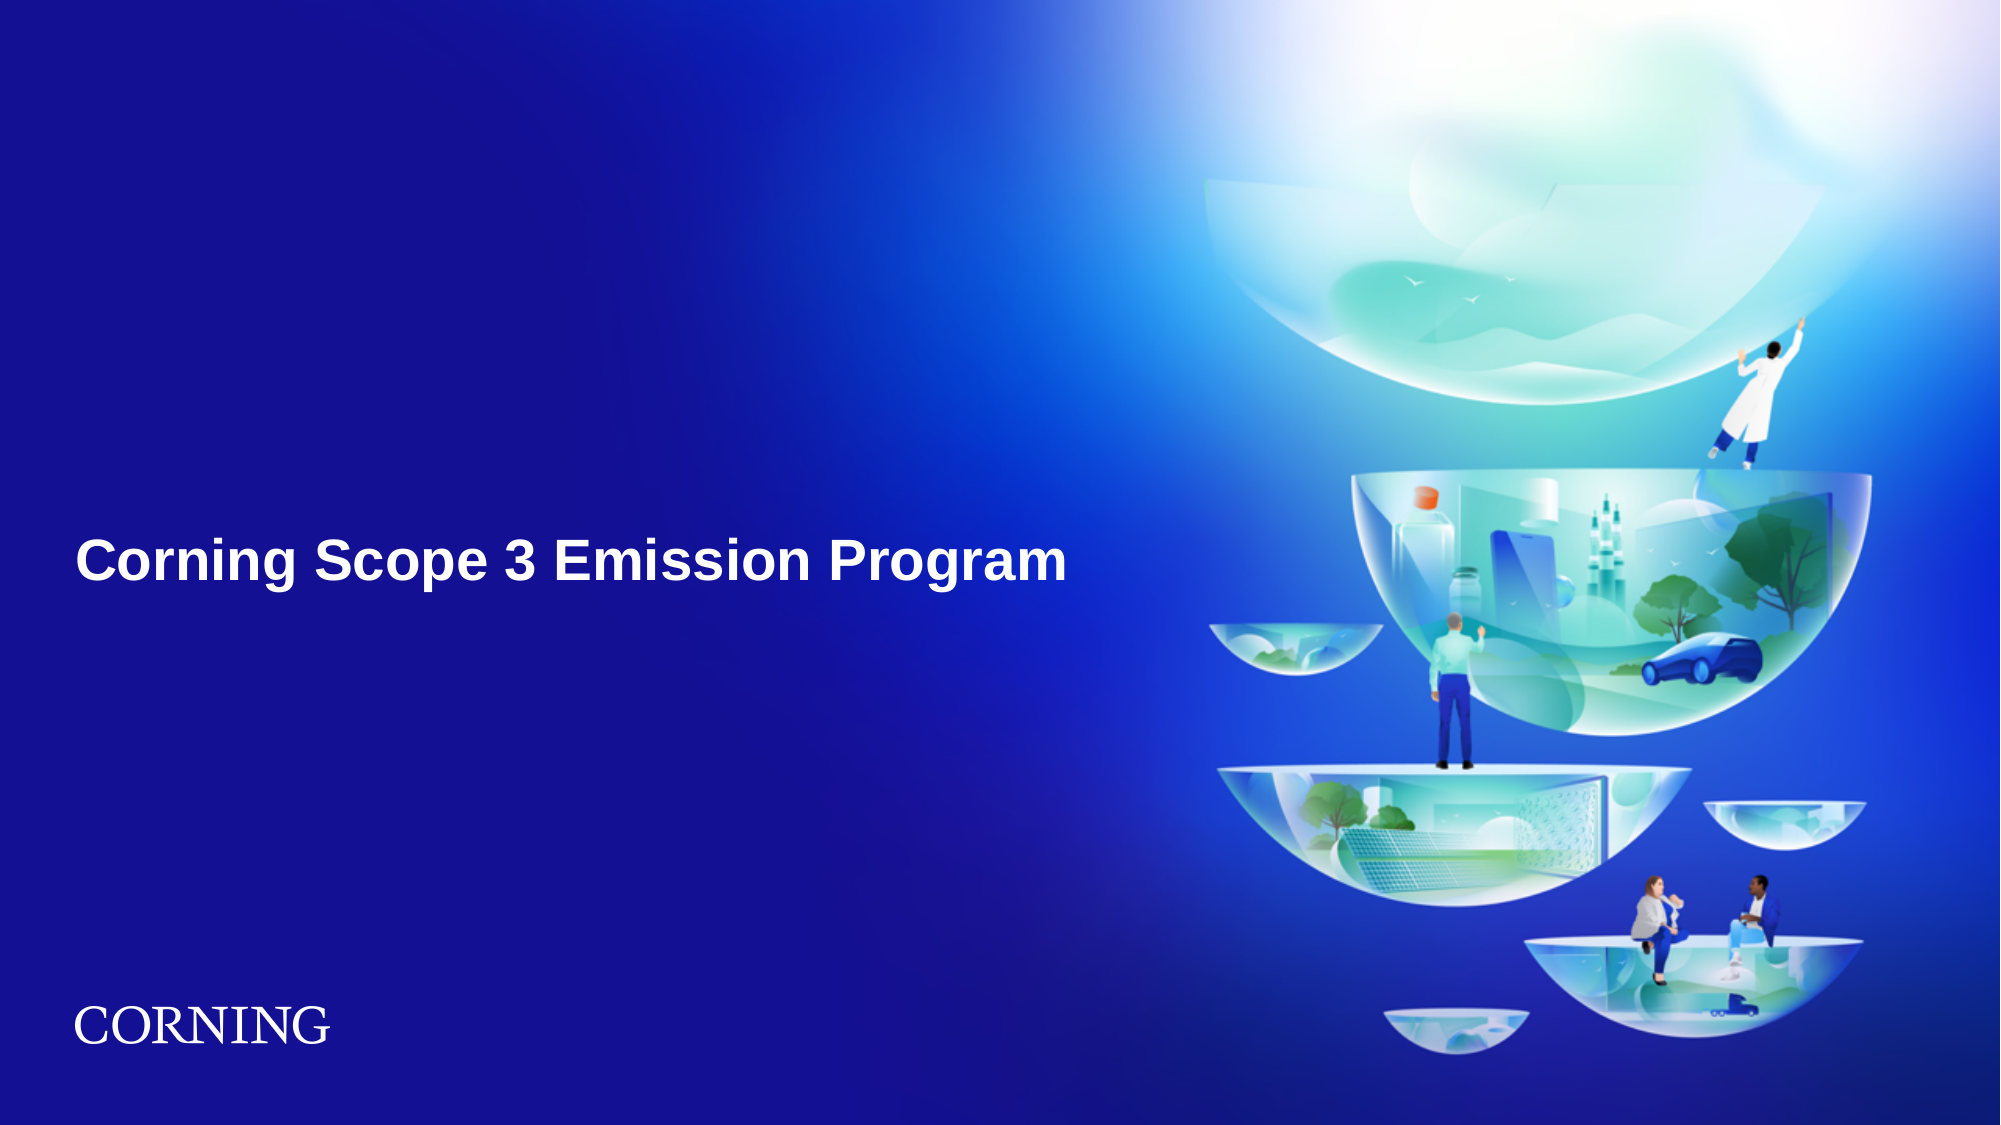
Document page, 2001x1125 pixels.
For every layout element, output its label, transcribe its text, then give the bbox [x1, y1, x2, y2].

title Corning Scope 3 Emission Program [75, 329, 1547, 650]
picture [0, 0, 2000, 1125]
